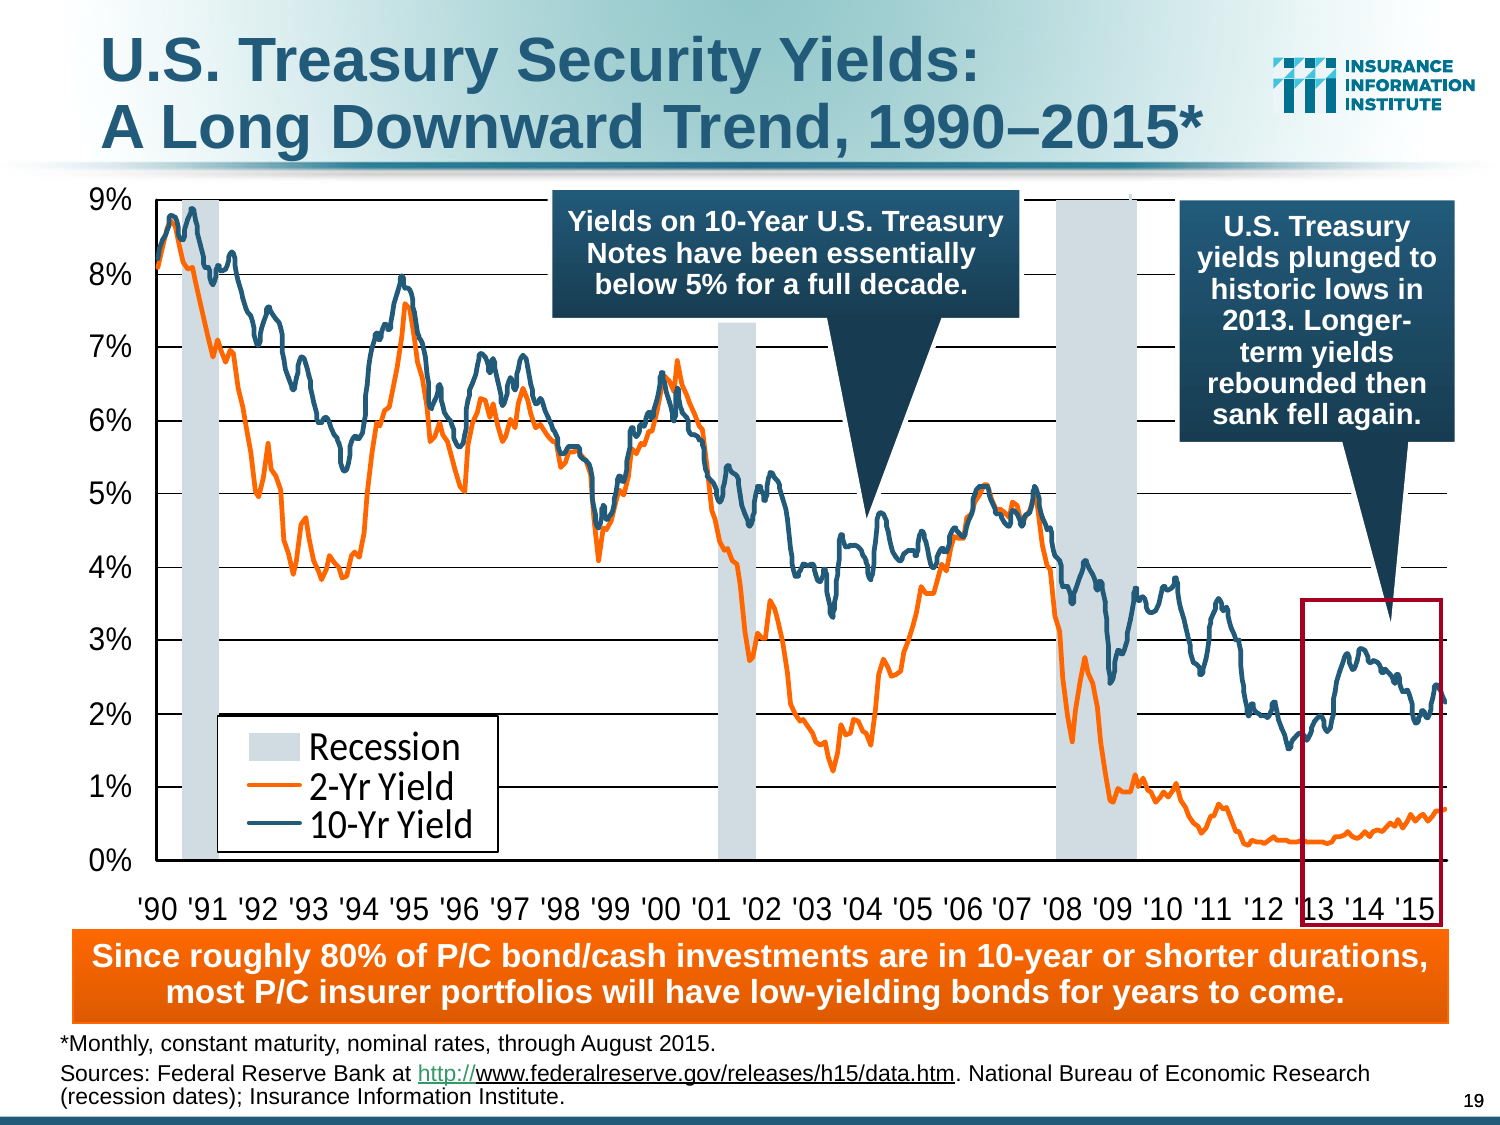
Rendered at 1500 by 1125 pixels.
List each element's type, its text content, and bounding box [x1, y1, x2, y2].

title U.S. Treasury Security Yields: A Long Downward Trend, 1990–2015* [92, 23, 1259, 158]
text_box Since roughly 80% of P/C bond/cash investments are in 10-year or shorter durations, most P/C insurer portfolios will have low-yielding bonds for years to come. [73, 960, 1449, 1024]
text_box *Monthly, constant maturity, nominal rates, through August 2015. Sources: Federal Reserve Bank at http://www.federalreserve.gov/releases/h15/data.htm. National Bureau of Economic Research (recession dates); Insurance Information Institute. [0, 1033, 1432, 1125]
picture [0, 0, 1500, 189]
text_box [76, 160, 1455, 955]
slide_number 19 [1410, 1091, 1485, 1112]
